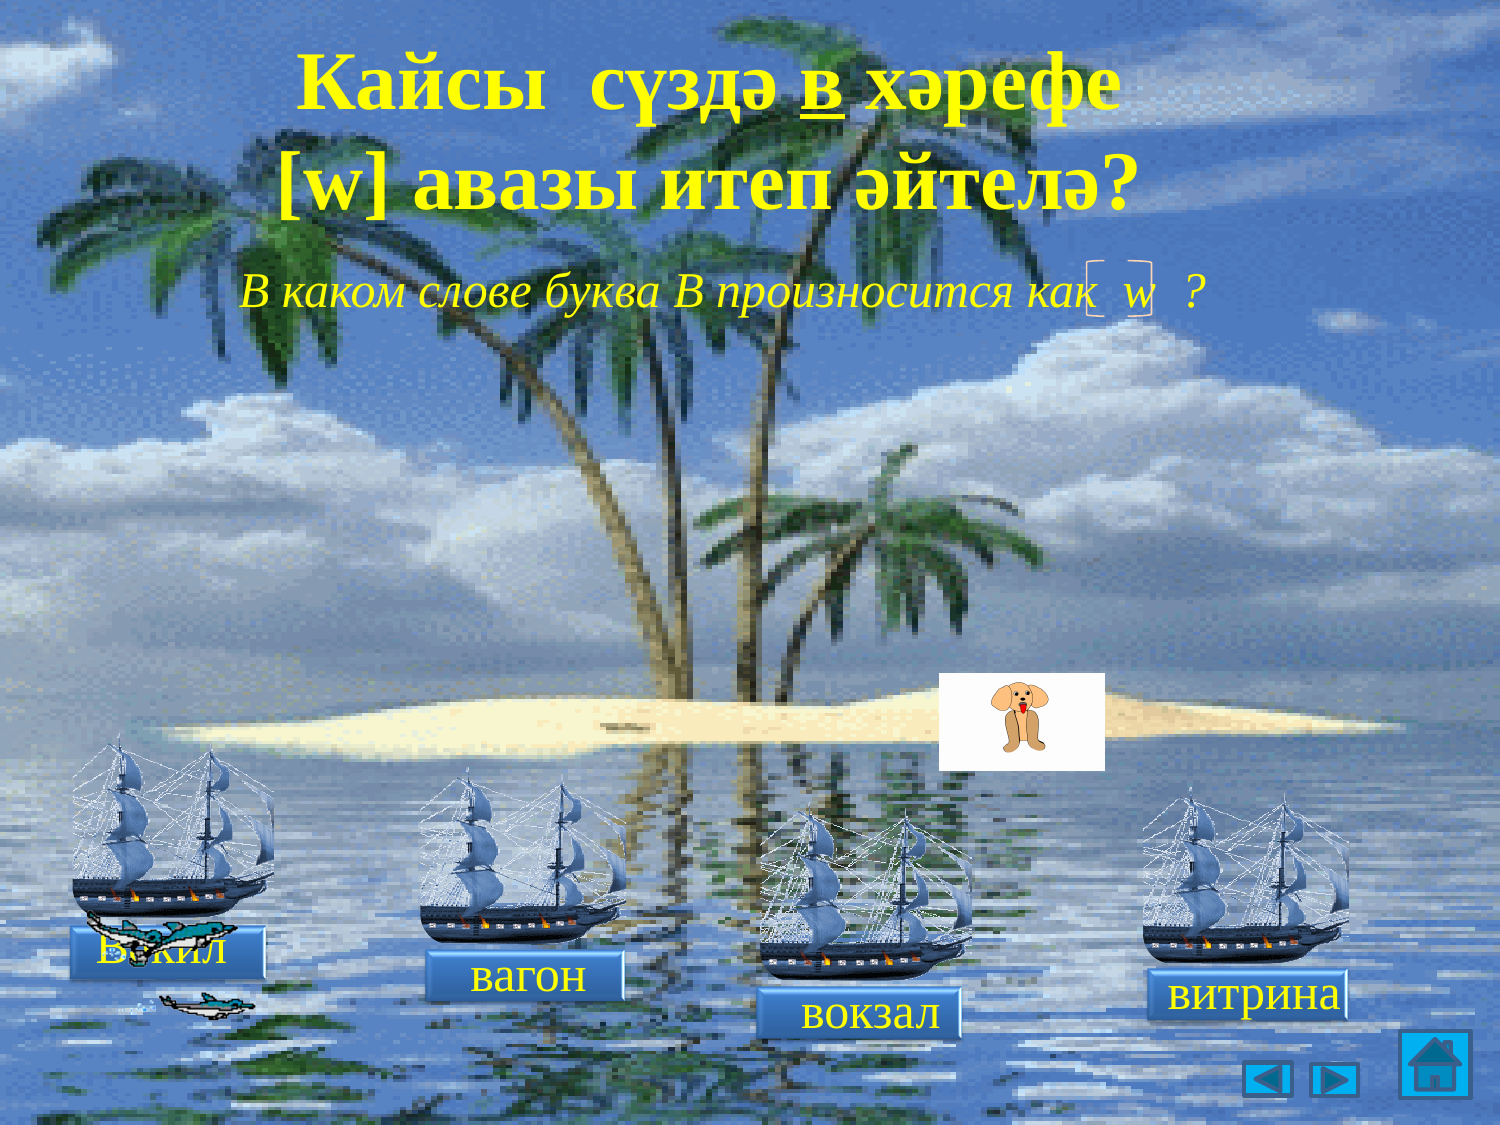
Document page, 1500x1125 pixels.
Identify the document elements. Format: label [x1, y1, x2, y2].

text_box [419, 767, 630, 1010]
text_box [1141, 786, 1358, 1029]
picture [0, 0, 1500, 1125]
text_box [749, 801, 973, 1048]
text_box [207, 250, 1238, 327]
text_box [64, 733, 275, 988]
